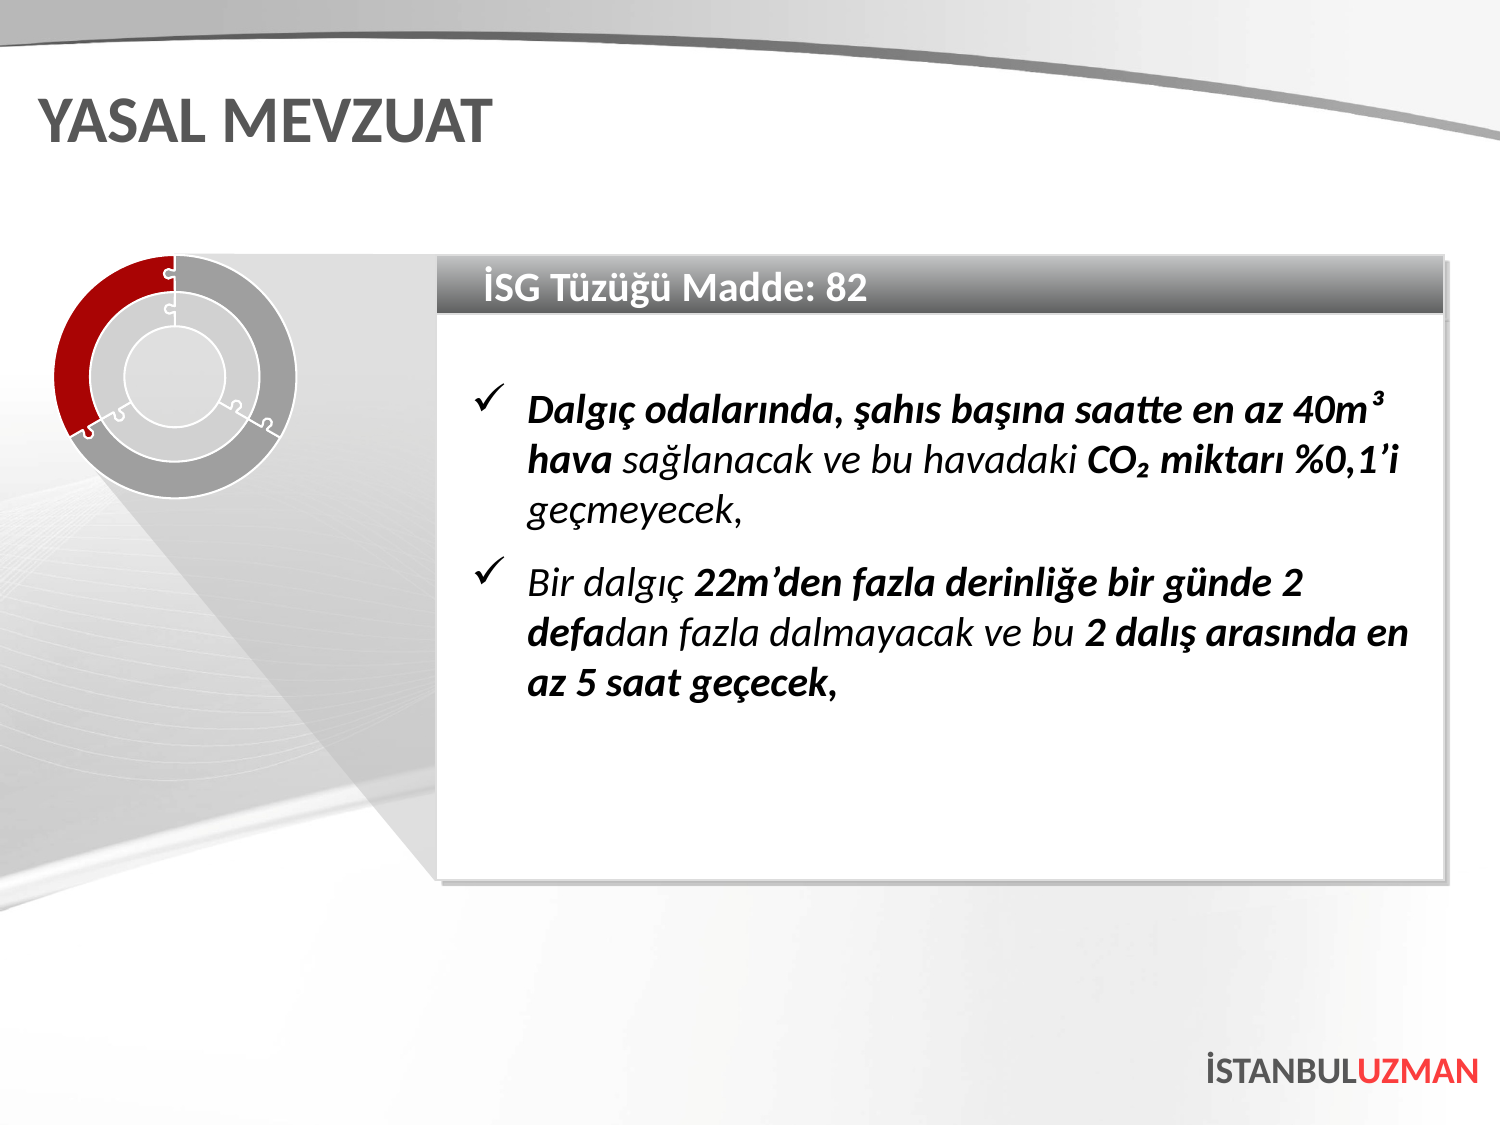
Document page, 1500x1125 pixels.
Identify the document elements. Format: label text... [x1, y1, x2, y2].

text_box İSTANBULUZMAN [1133, 1046, 1480, 1125]
text_box Dalgıç odalarında, şahıs başına saatte en az 40m³ hava sağlanacak ve bu havadaki CO₂ miktarı %0,1’i geçmeyecek, Bir dalgıç 22m’den fazla derinliğe bir günde 2 defadan fazla dalmayacak ve bu 2 dalış arasında en az 5 saat geçecek, [435, 314, 1444, 881]
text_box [52, 254, 297, 499]
text_box [125, 253, 436, 882]
picture [0, 0, 1500, 1125]
text_box YASAL MEVZUAT [38, 67, 1485, 174]
text_box İSG Tüzüğü Madde: 82 [435, 255, 1444, 314]
